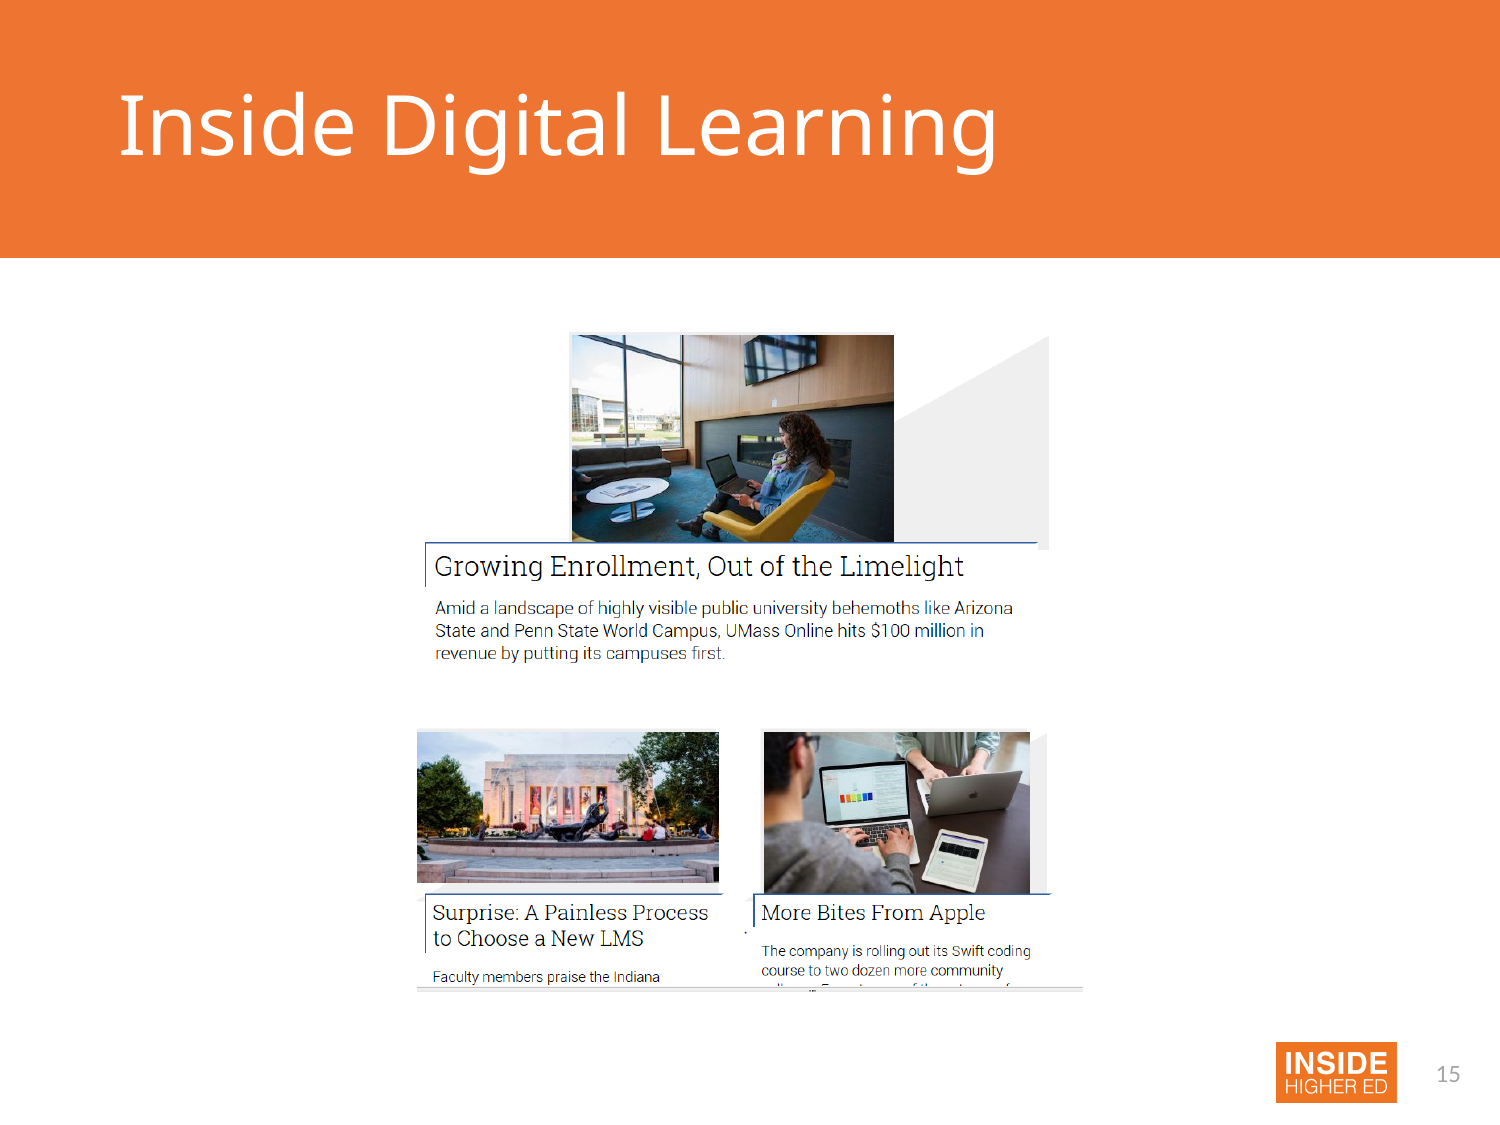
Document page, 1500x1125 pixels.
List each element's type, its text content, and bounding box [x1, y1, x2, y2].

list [417, 321, 1083, 992]
title Inside Digital Learning [103, 0, 1397, 256]
picture [1276, 1042, 1397, 1103]
